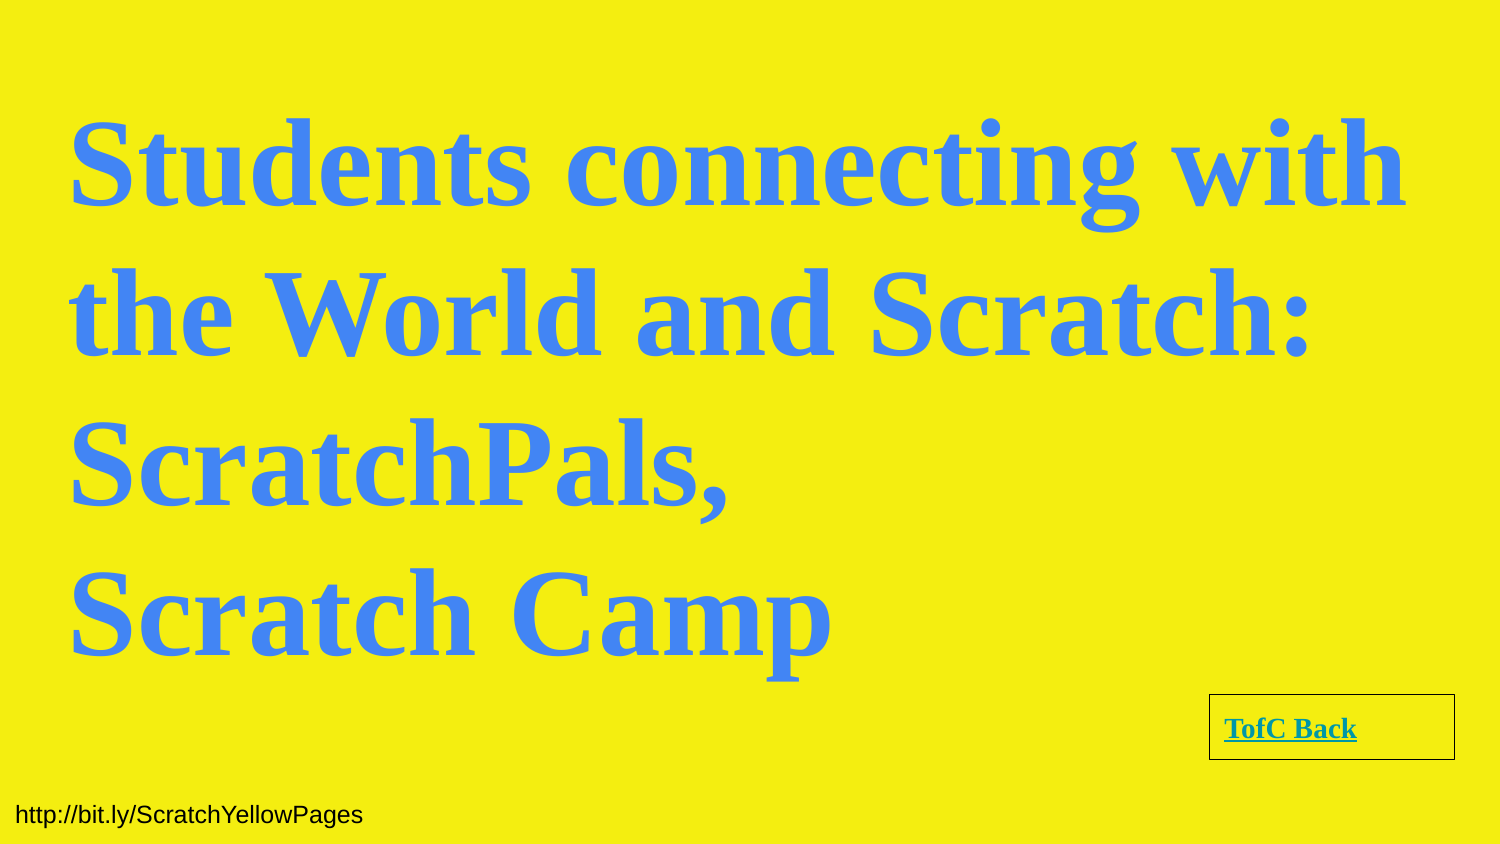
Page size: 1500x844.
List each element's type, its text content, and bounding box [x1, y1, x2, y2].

text_box Students connecting with the World and Scratch: ScratchPals, Scratch Camp [52, 65, 1454, 696]
text_box TofC Back [1209, 694, 1455, 760]
